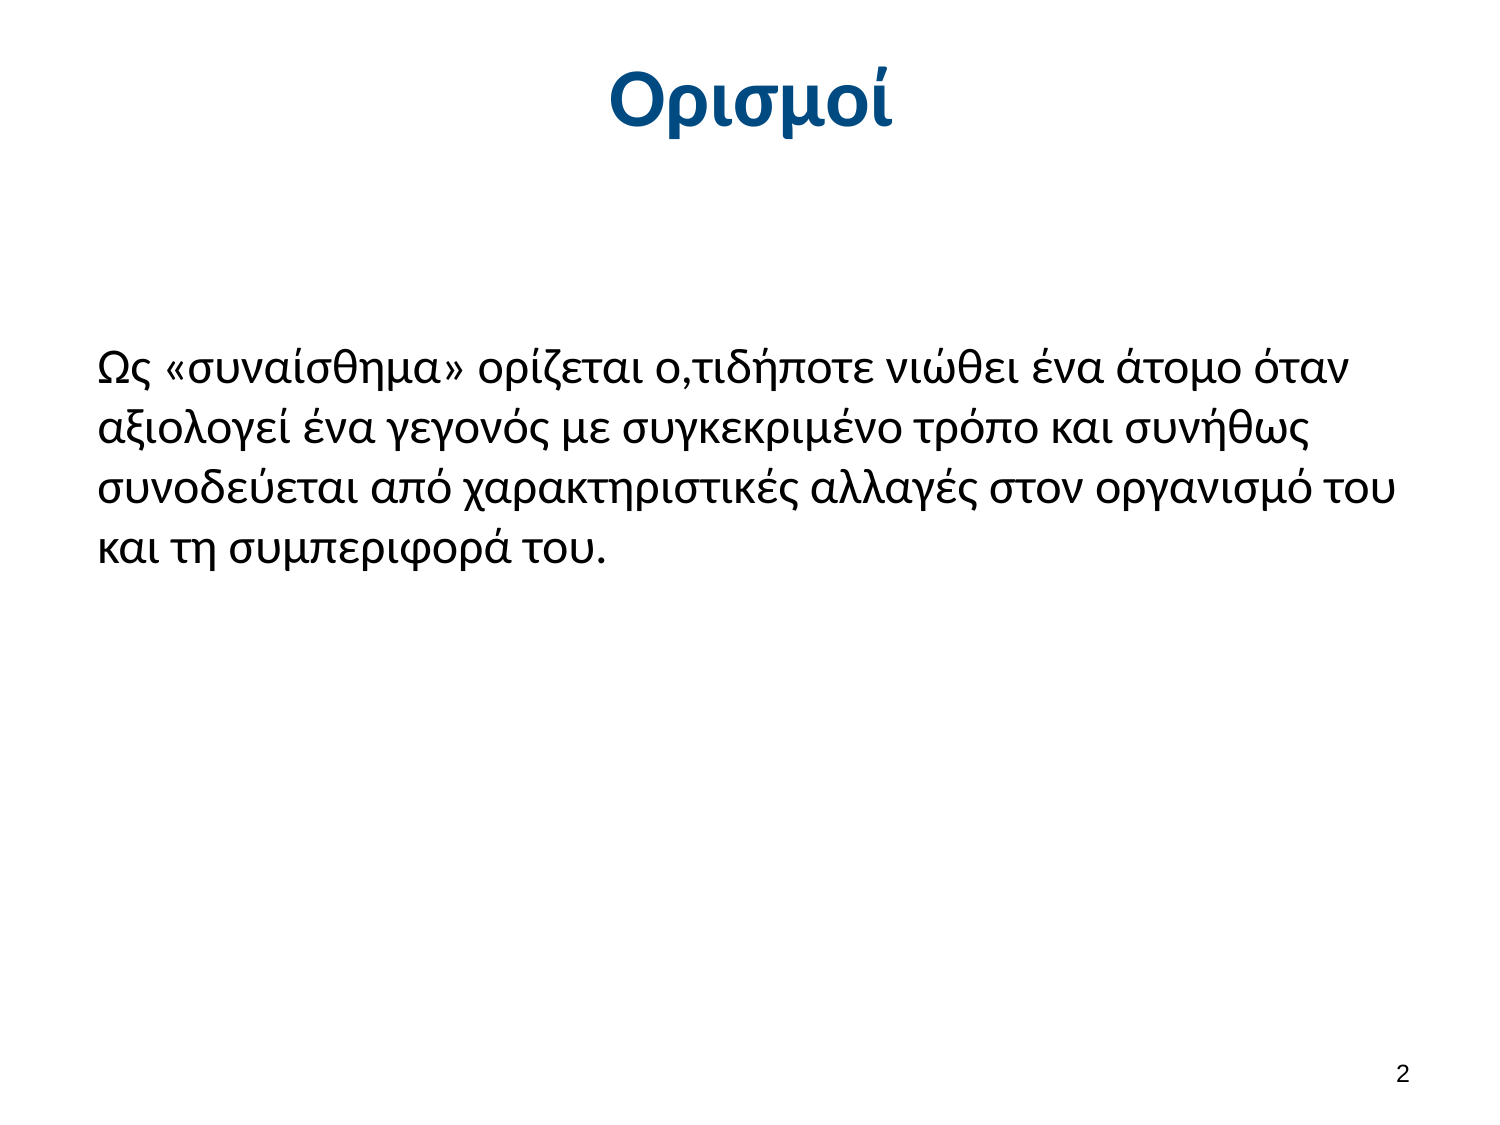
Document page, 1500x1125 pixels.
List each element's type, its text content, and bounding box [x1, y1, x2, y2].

list Ως «συναίσθημα» ορίζεται ο,τιδήποτε νιώθει ένα άτομο όταν αξιολογεί ένα γεγονός με συγκεκριμένο τρόπο και συνήθως συνοδεύεται από χαρακτηριστικές αλλαγές στον οργανισμό του και τη συμπεριφορά του. [82, 326, 1433, 669]
title Ορισμοί [76, 19, 1427, 169]
slide_number 1 [1074, 1042, 1425, 1103]
